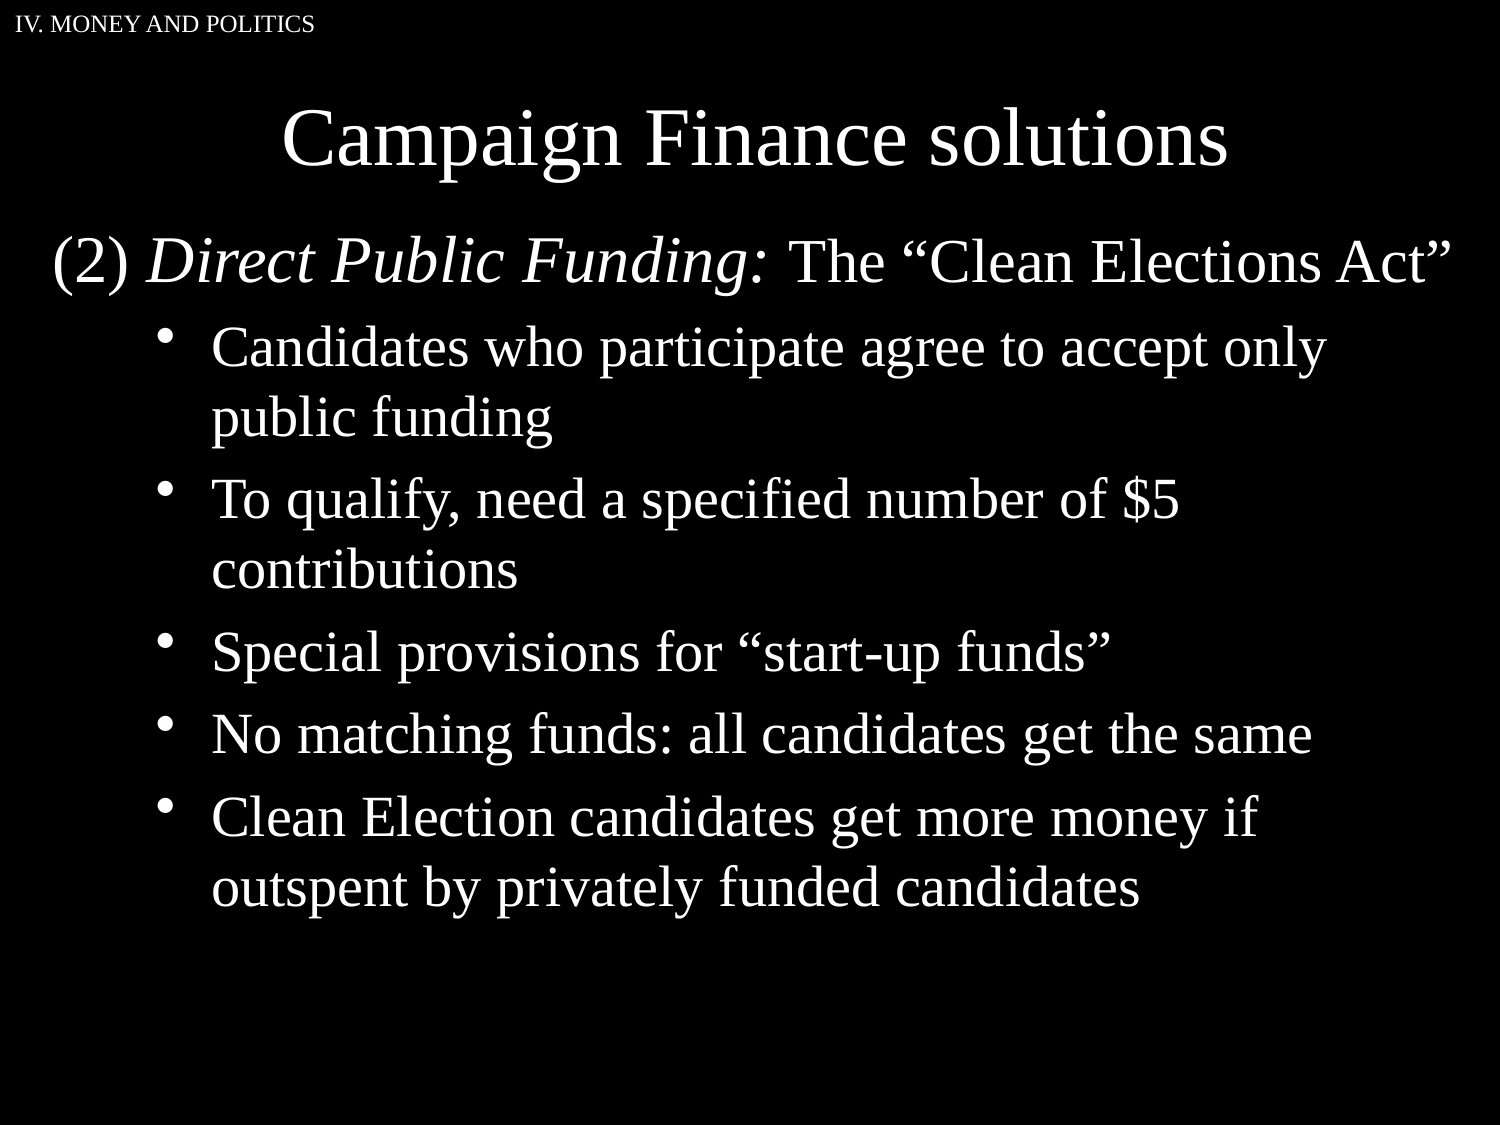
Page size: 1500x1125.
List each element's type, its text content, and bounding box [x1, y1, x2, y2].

text_box IV. MONEY AND POLITICS [0, 0, 363, 45]
text_box Campaign Finance solutions (2) Direct Public Funding: The “Clean Elections Act” Candidates who participate agree to accept only public funding To qualify, need a specified number of $5 contributions Special provisions for “start-up funds” No matching funds: all candidates get the same Clean Election candidates get more money if outspent by privately funded candidates [37, 74, 1475, 1023]
